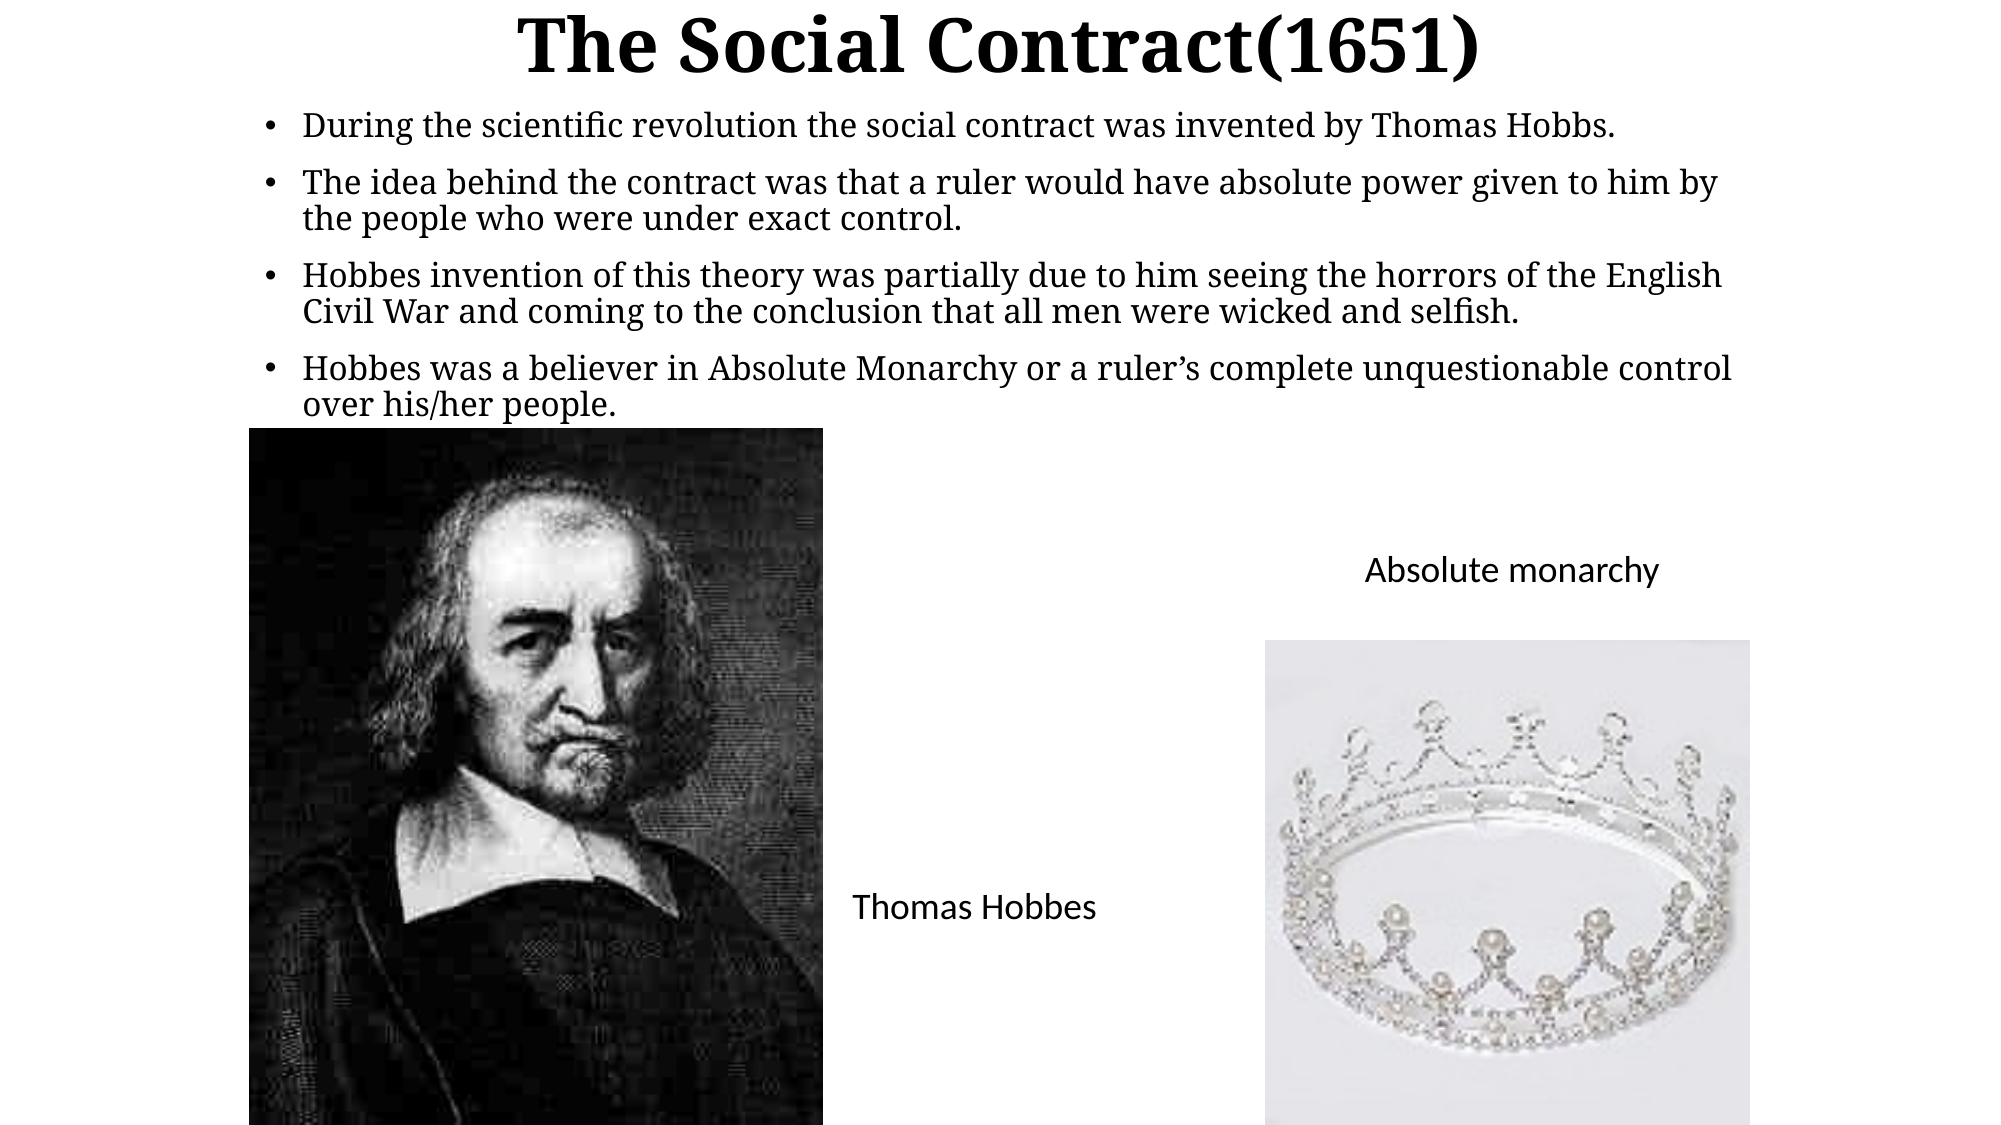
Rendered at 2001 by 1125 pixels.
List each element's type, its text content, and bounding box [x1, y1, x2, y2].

list The Social Contract(1651) During the scientific revolution the social contract was invented by Thomas Hobbs. The idea behind the contract was that a ruler would have absolute power given to him by the people who were under exact control. Hobbes invention of this theory was partially due to him seeing the horrors of the English Civil War and coming to the conclusion that all men were wicked and selfish. Hobbes was a believer in Absolute Monarchy or a ruler’s complete unquestionable control over his/her people. [249, 0, 1750, 1125]
text_box Absolute monarchy [1350, 537, 1688, 598]
picture [249, 428, 823, 1125]
text_box Thomas Hobbes [837, 874, 1125, 935]
picture [1265, 640, 1750, 1125]
